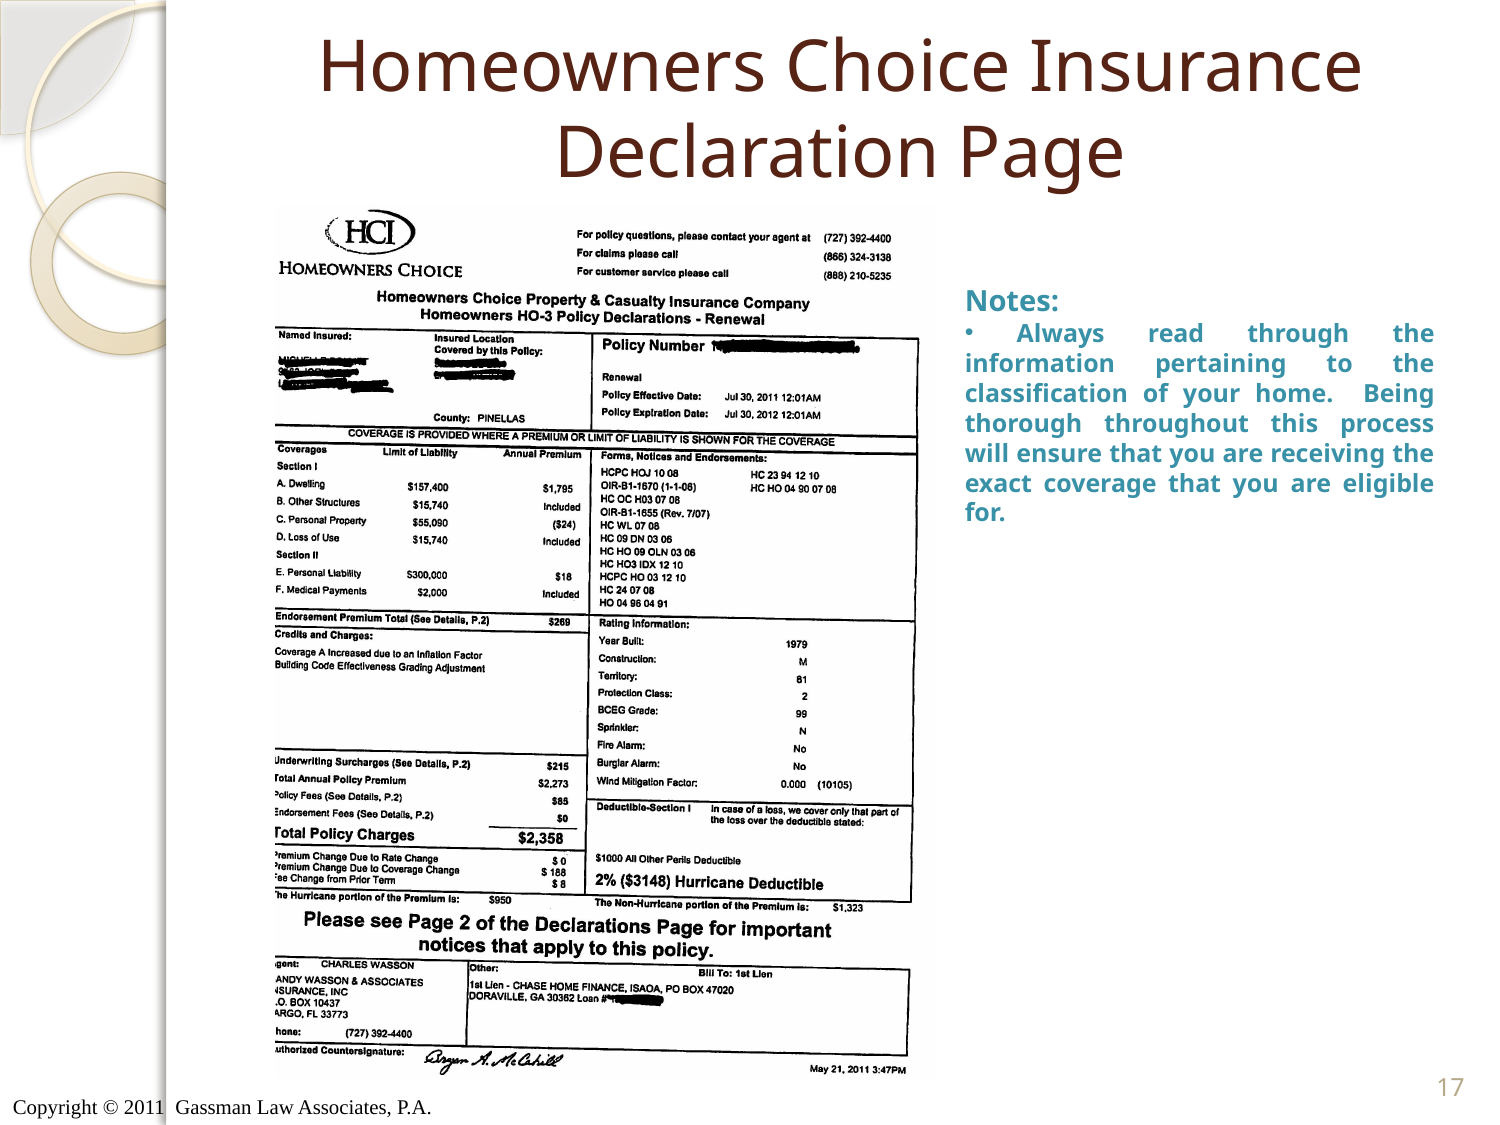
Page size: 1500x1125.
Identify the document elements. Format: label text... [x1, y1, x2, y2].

slide_number 17 [1413, 1034, 1488, 1113]
text_box Notes: Always read through the information pertaining to the classification of your home. Being thorough throughout this process will ensure that you are receiving the exact coverage that you are eligible for. [950, 274, 1450, 535]
title Homeowners Choice Insurance Declaration Page [225, 12, 1455, 200]
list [274, 204, 938, 1079]
text_box Copyright © 2011 Gassman Law Associates, P.A. [0, 1087, 600, 1125]
